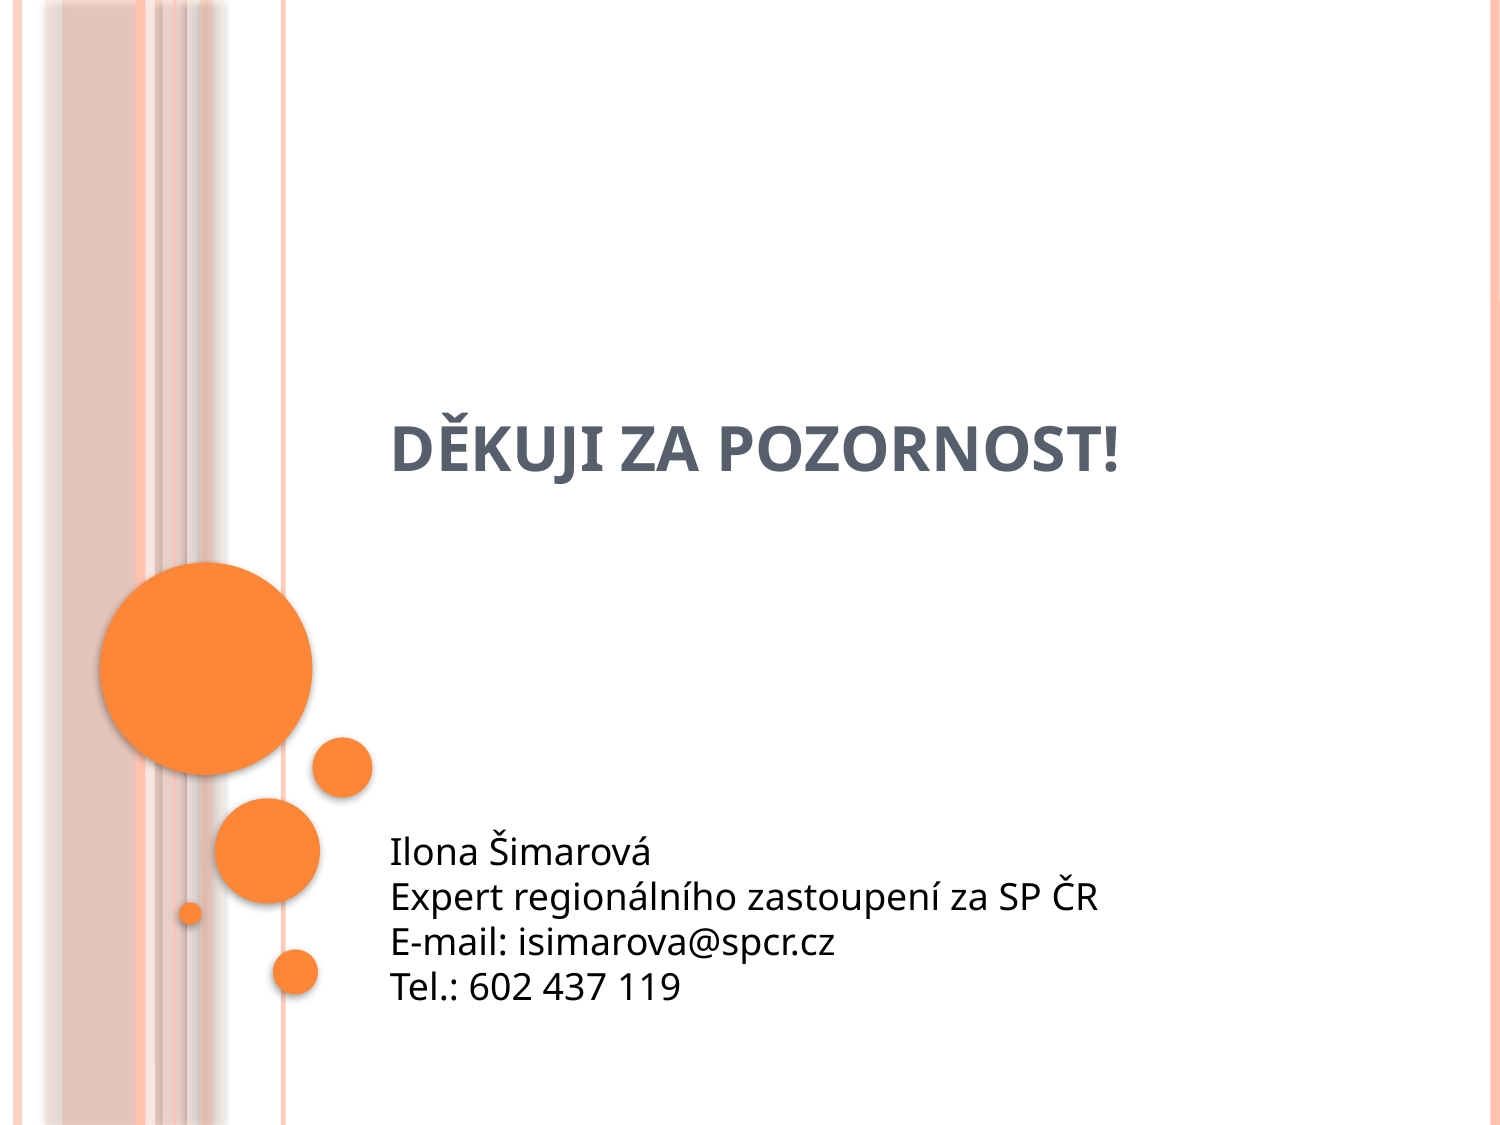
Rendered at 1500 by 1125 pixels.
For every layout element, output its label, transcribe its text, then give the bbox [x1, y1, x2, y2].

subtitle Ilona Šimarová Expert regionálního zastoupení za SP ČR E-mail: isimarova@spcr.cz Tel.: 602 437 119 [375, 820, 1388, 1046]
title Děkuji za pozornost! [375, 243, 1388, 492]
